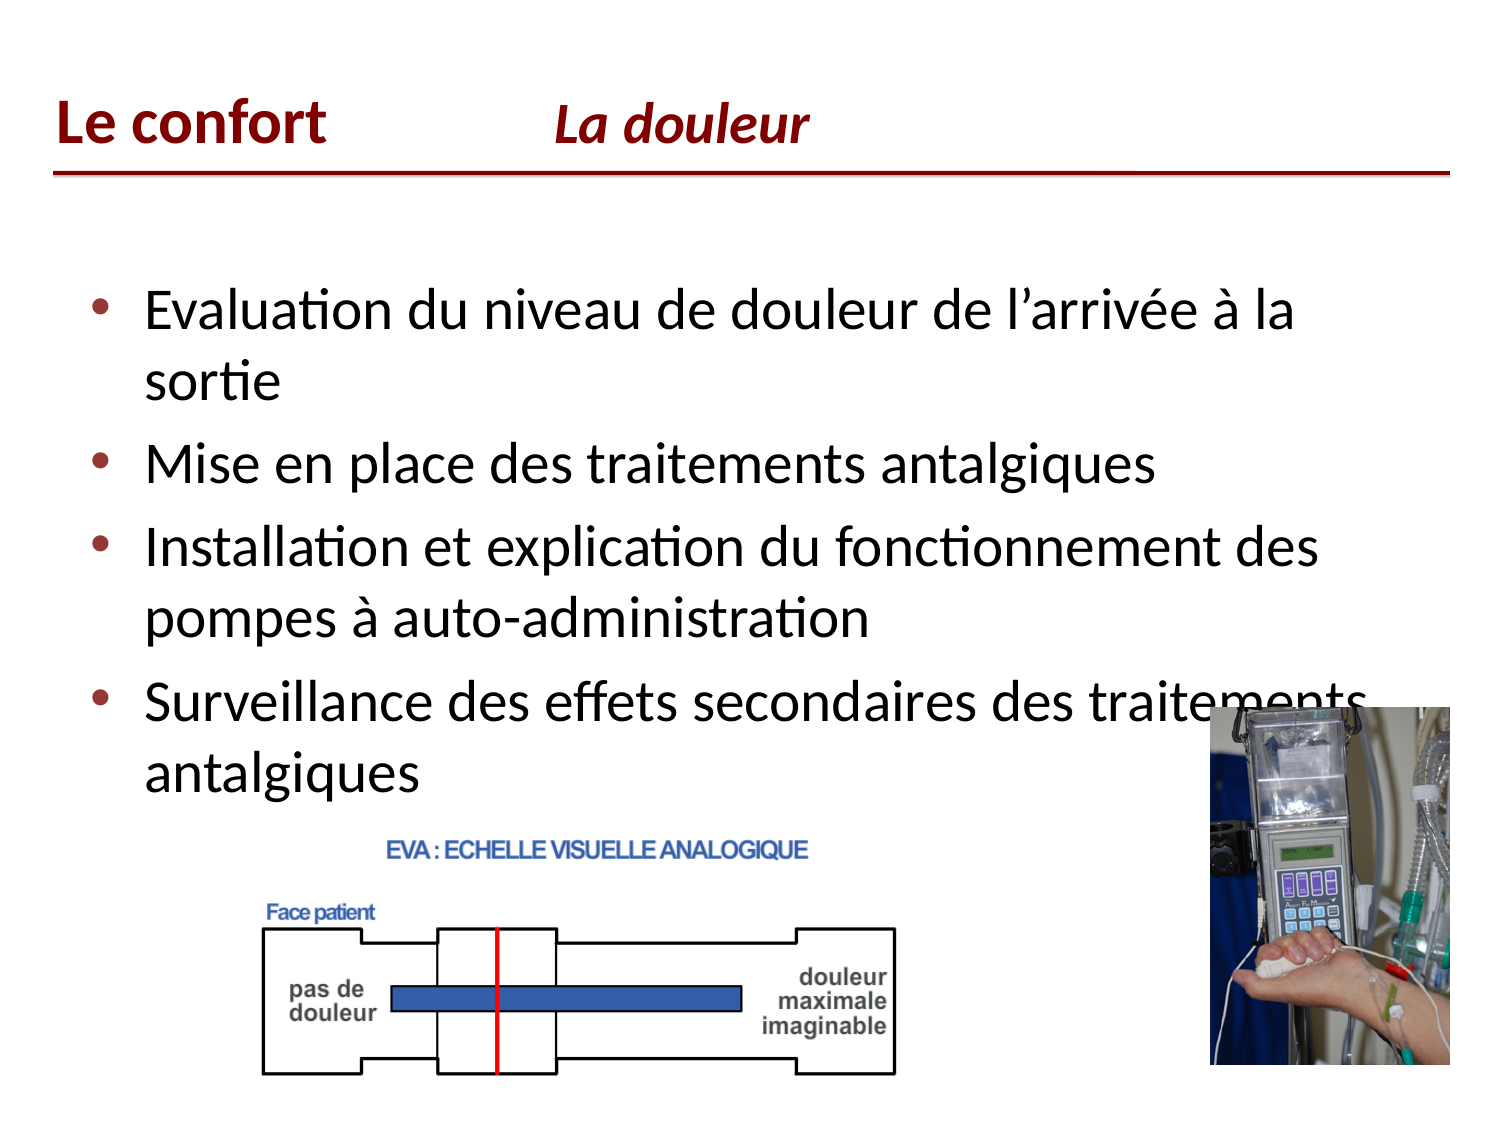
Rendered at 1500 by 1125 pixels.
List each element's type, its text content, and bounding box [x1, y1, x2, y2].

picture [1210, 706, 1451, 1065]
title Le confort La douleur [41, 45, 1450, 190]
picture [252, 812, 906, 1099]
list Evaluation du niveau de douleur de l’arrivée à la sortie Mise en place des traitements antalgiques Installation et explication du fonctionnement des pompes à auto-administration Surveillance des effets secondaires des traitements antalgiques [75, 262, 1425, 813]
